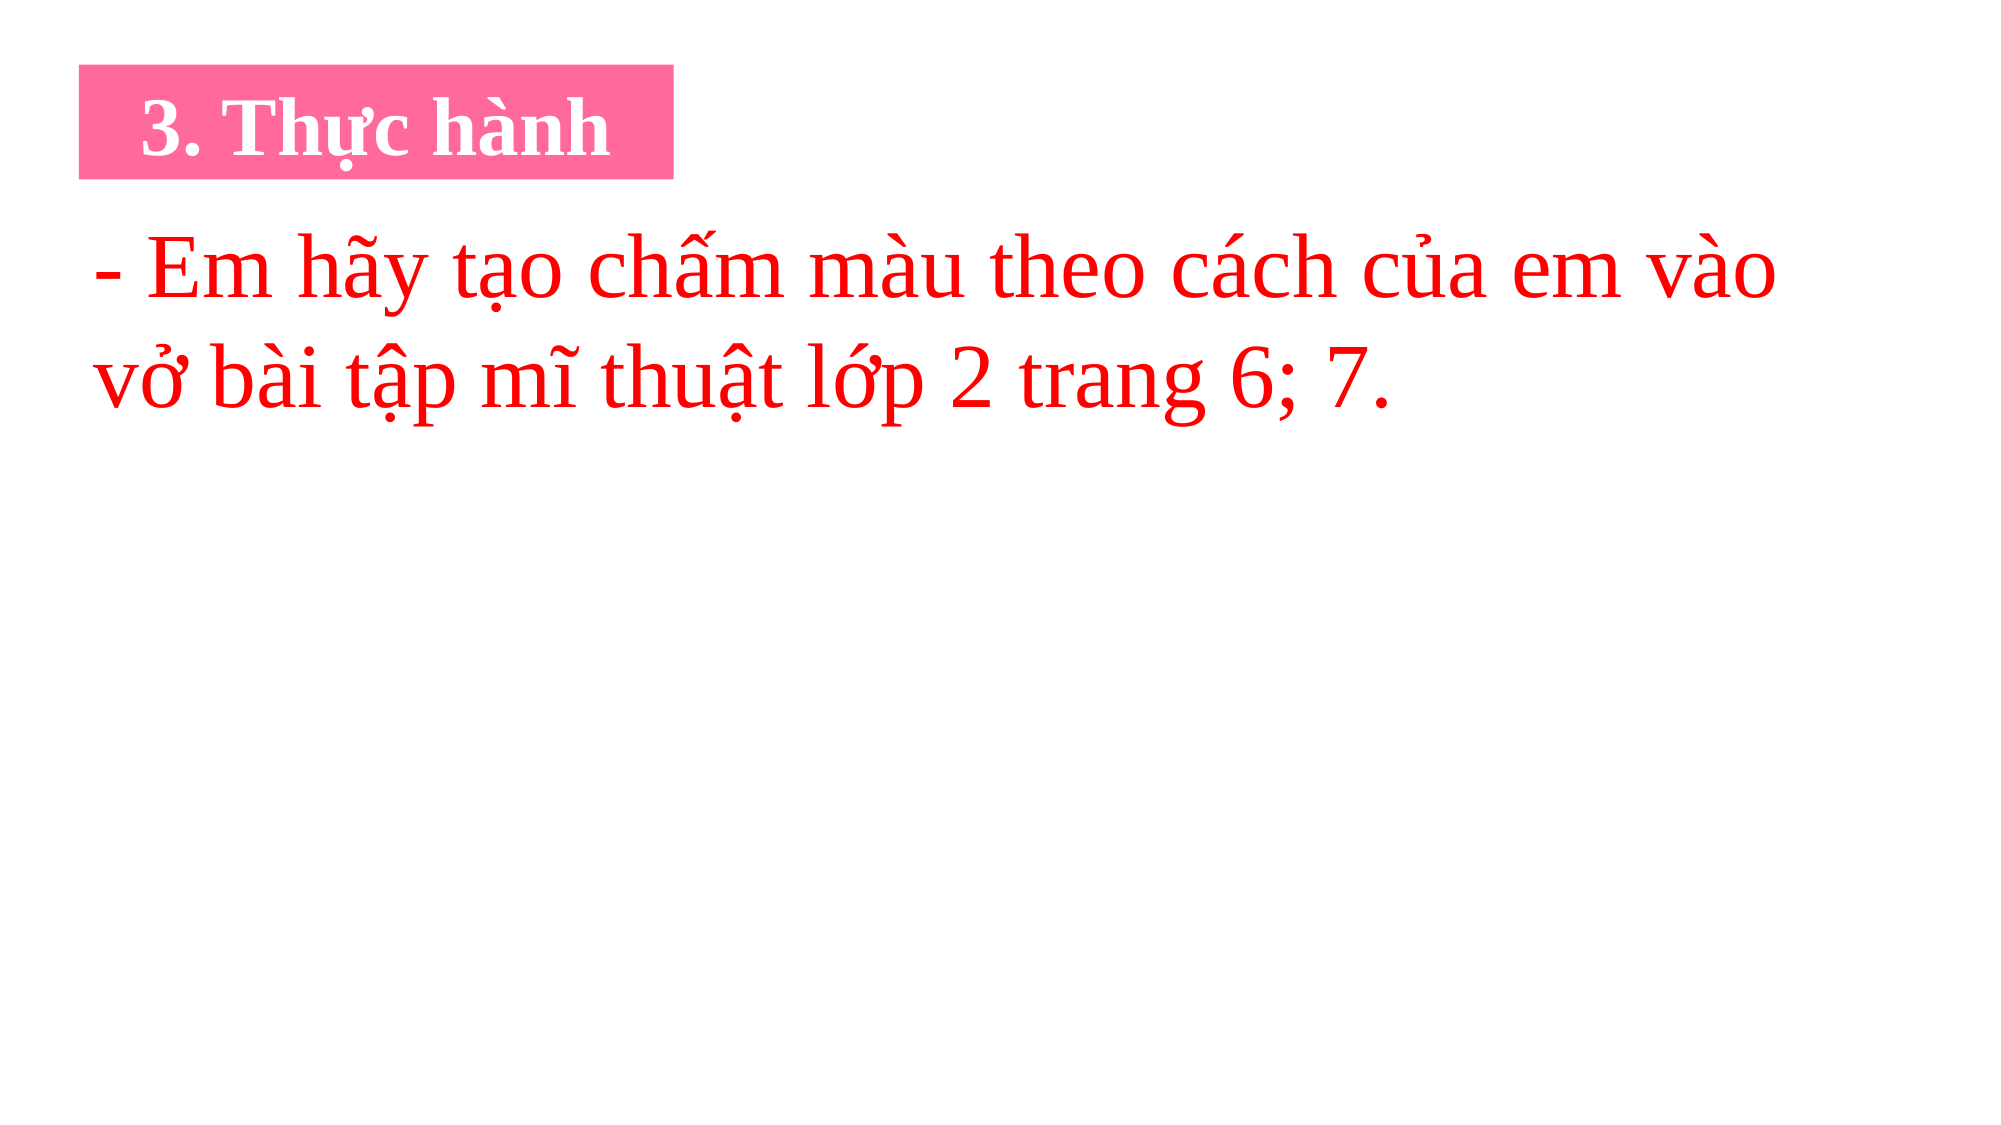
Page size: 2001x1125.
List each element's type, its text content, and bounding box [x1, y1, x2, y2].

text_box - Em hãy tạo chấm màu theo cách của em vào vở bài tập mĩ thuật lớp 2 trang 6; 7. [78, 198, 1844, 434]
text_box 3. Thực hành [78, 64, 674, 180]
